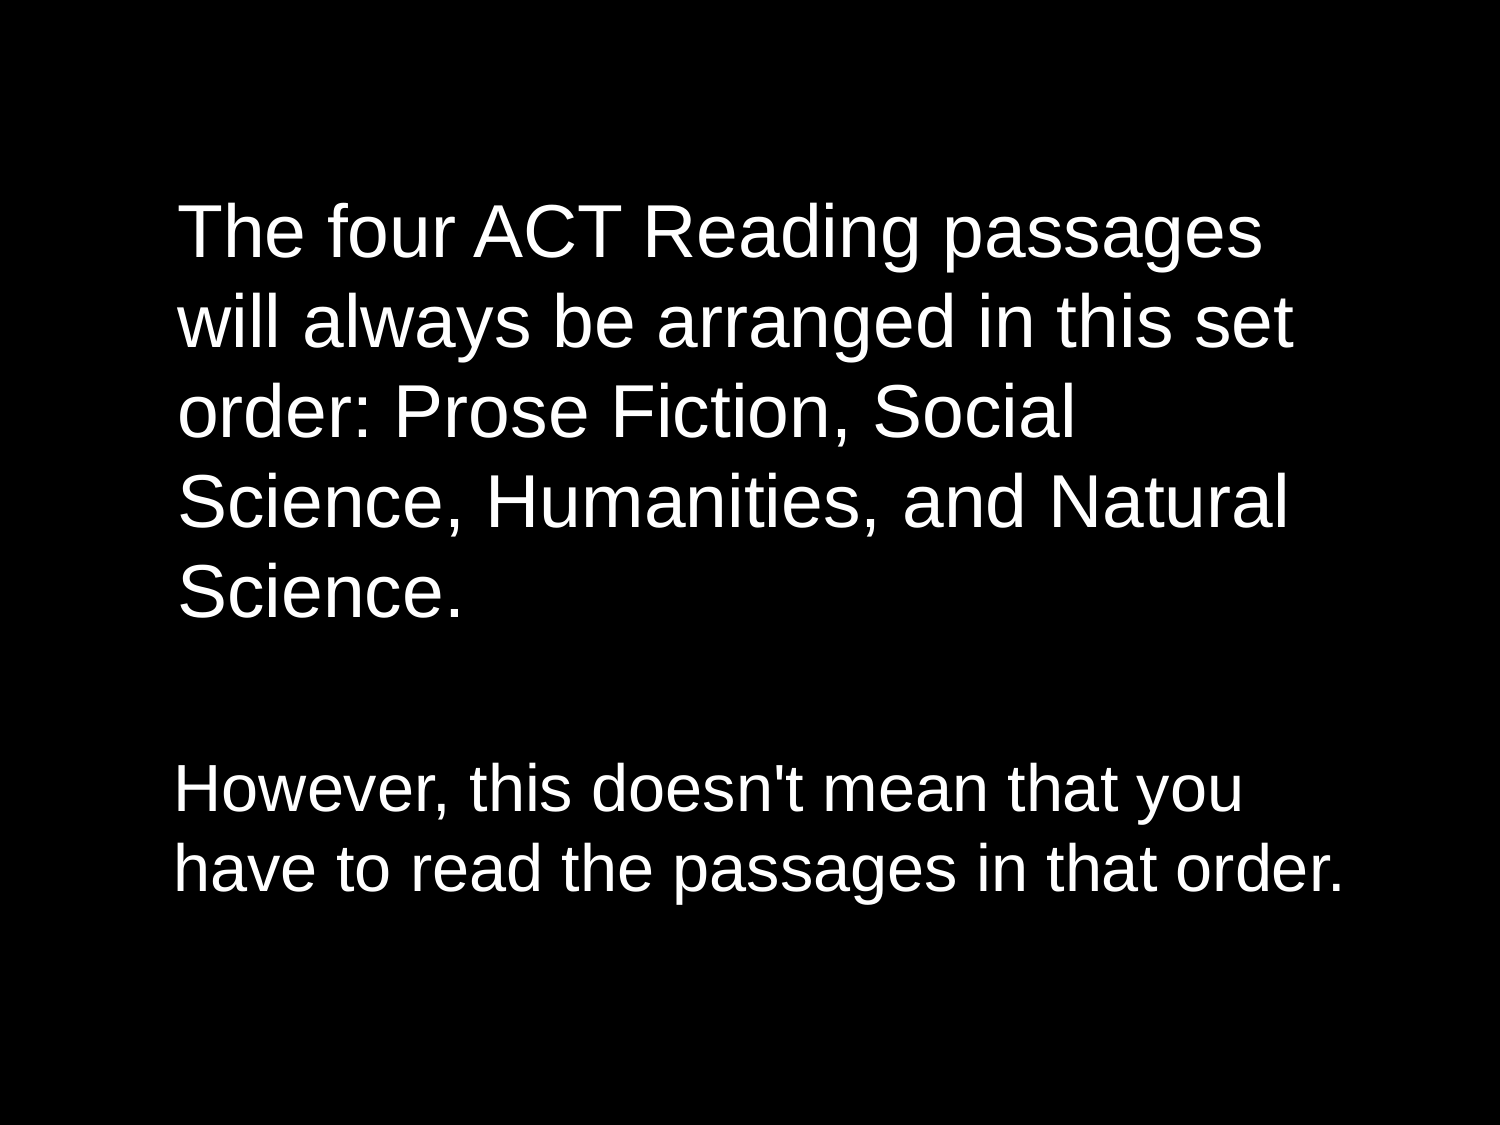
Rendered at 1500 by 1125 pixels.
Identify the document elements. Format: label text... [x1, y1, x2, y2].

text_box However, this doesn't mean that you have to read the passages in that order. [158, 737, 1375, 913]
text_box The four ACT Reading passages will always be arranged in this set order: Prose Fiction, Social Science, Humanities, and Natural Science. [162, 174, 1375, 640]
